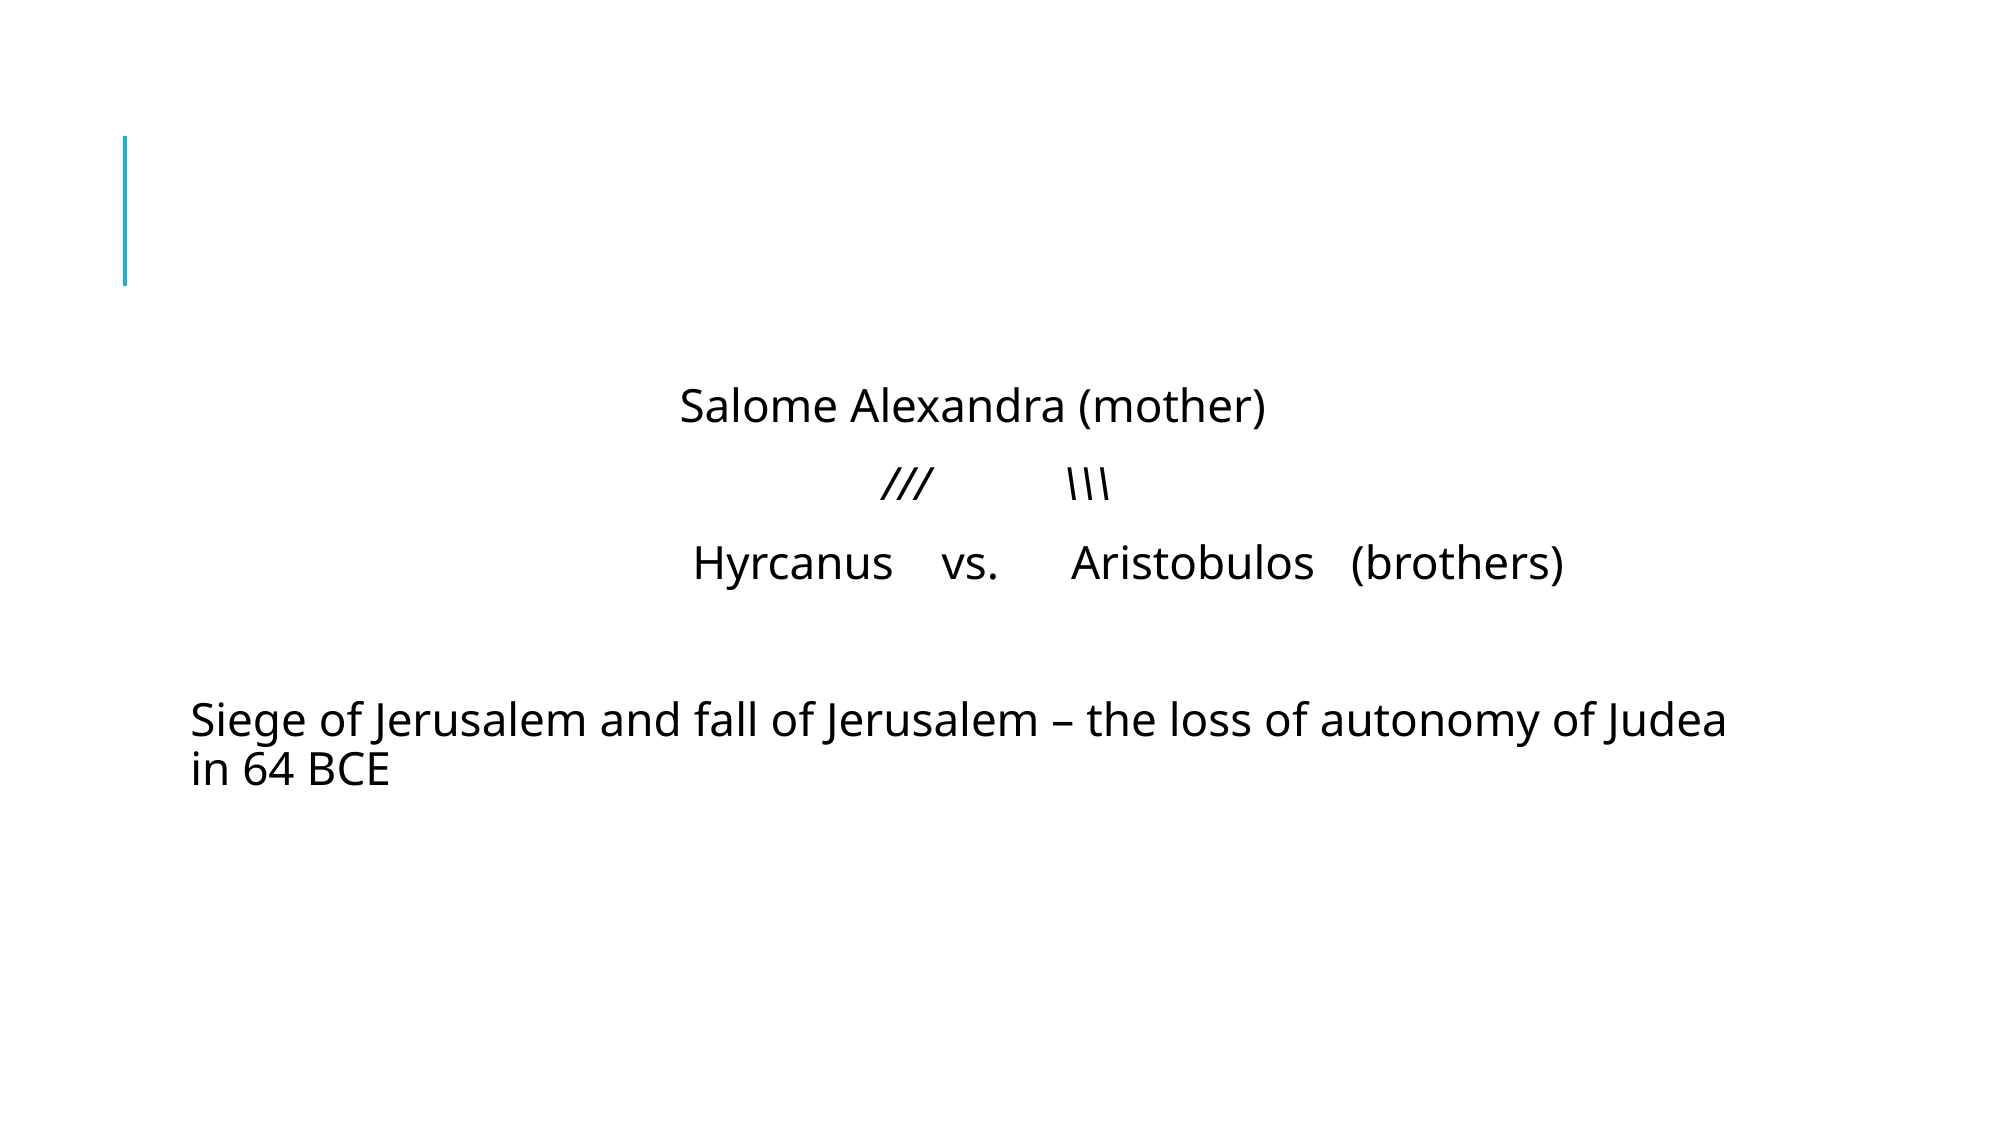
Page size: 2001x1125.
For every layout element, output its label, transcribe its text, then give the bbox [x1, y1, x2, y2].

list Salome Alexandra (mother) /// \\\ Hyrcanus vs. Aristobulos (brothers) Siege of Jerusalem and fall of Jerusalem – the loss of autonomy of Judea in 64 BCE [168, 375, 1763, 1035]
